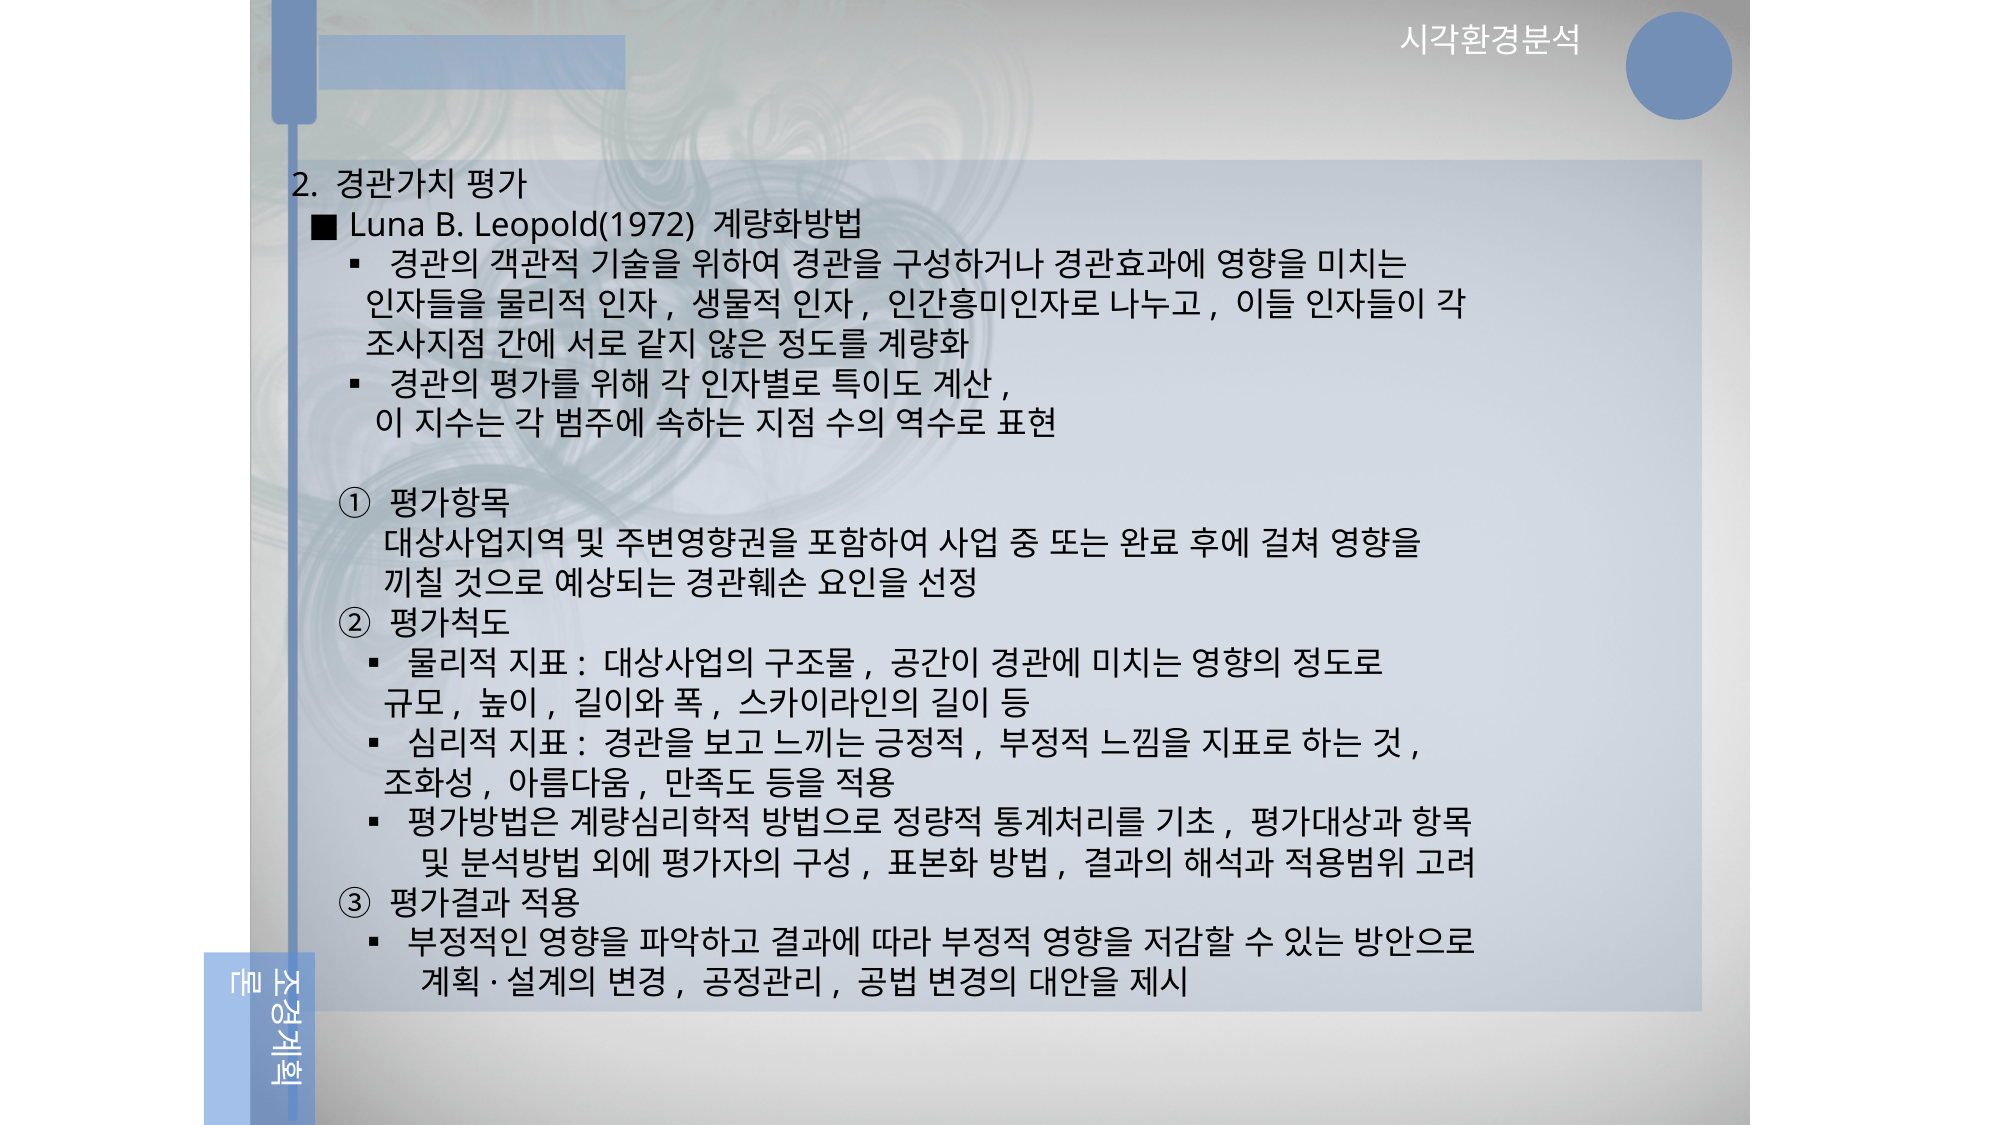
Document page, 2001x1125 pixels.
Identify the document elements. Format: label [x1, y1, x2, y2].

text_box [203, 0, 1751, 1125]
